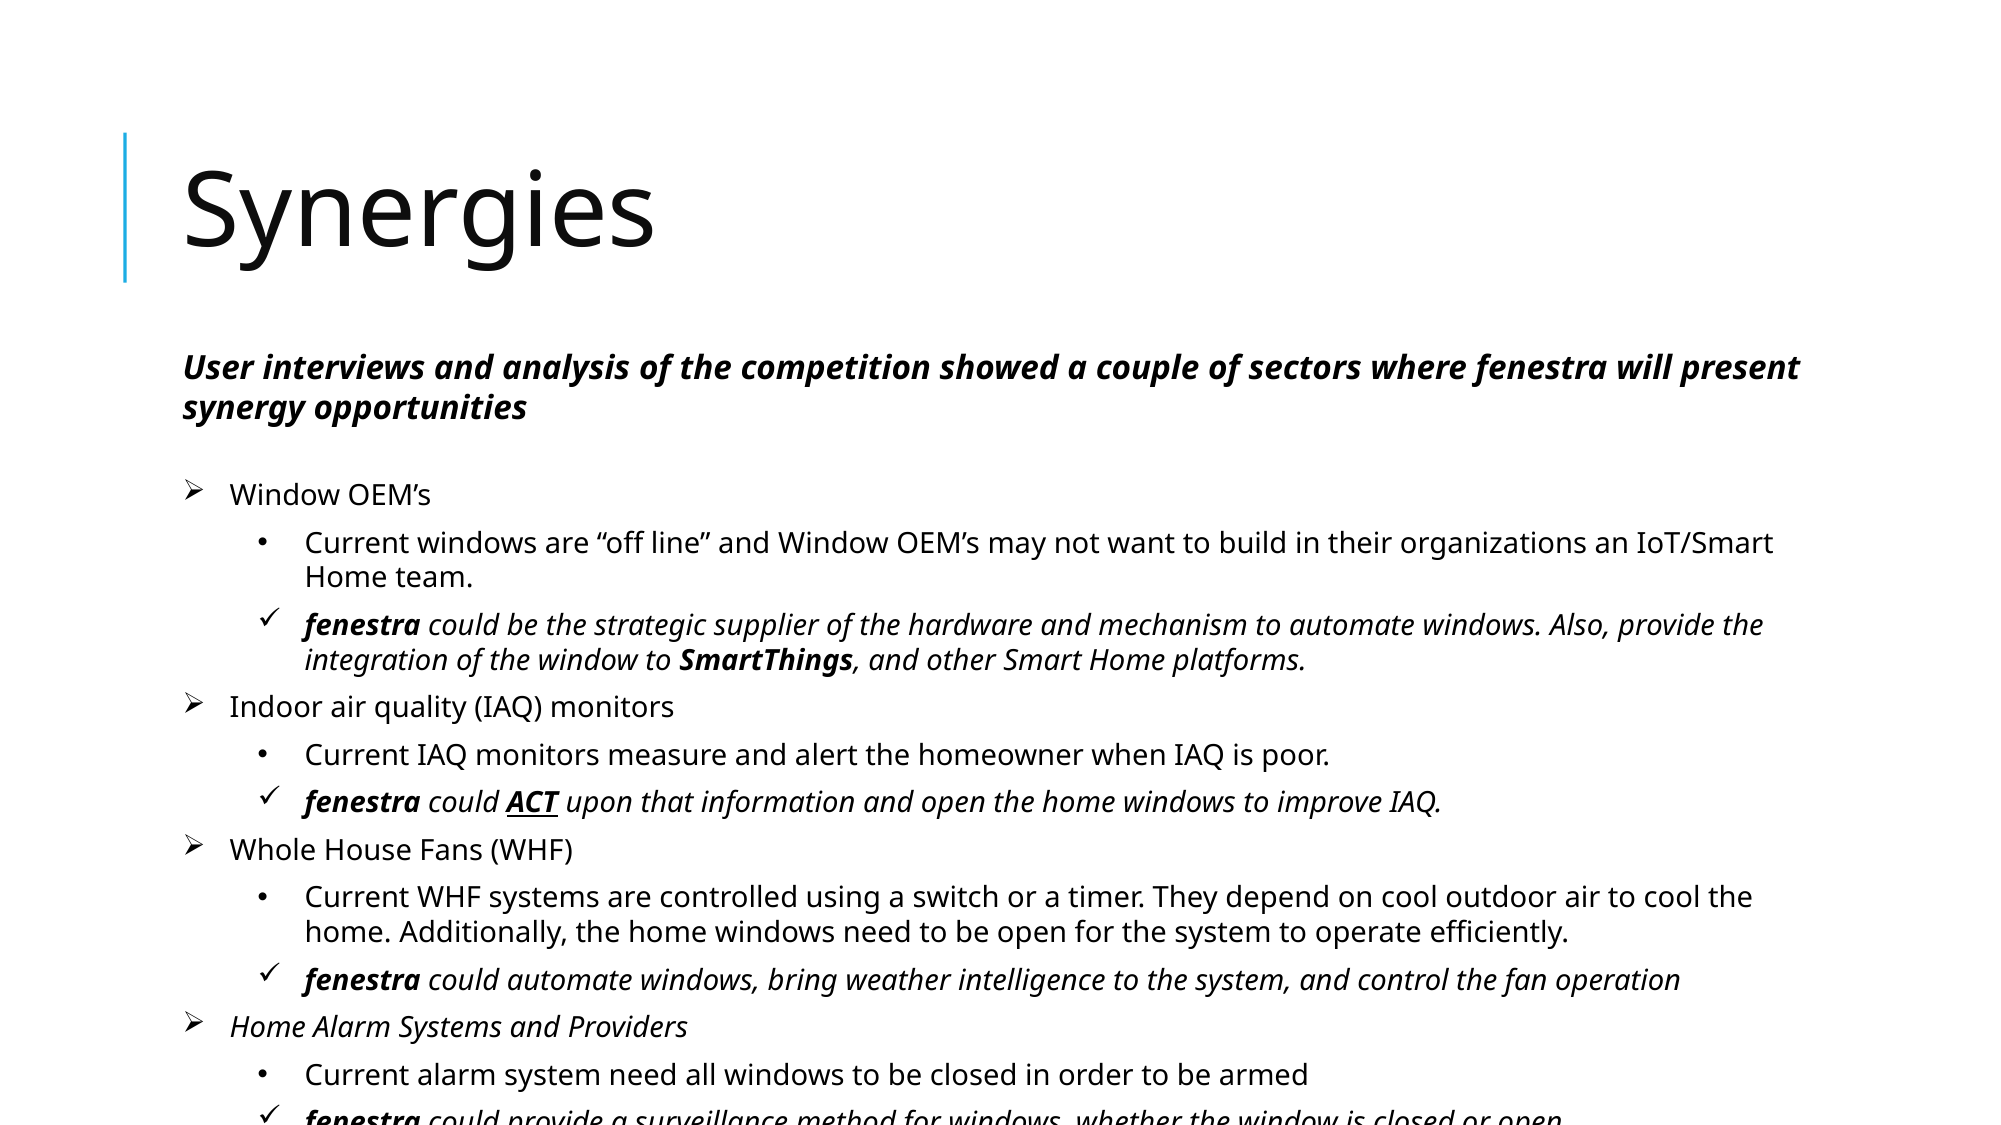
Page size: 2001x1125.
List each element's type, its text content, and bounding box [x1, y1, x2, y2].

text_box Synergies [168, 93, 1763, 339]
text_box User interviews and analysis of the competition showed a couple of sectors where fenestra will present synergy opportunities Window OEM’s Current windows are “off line” and Window OEM’s may not want to build in their organizations an IoT/Smart Home team. fenestra could be the strategic supplier of the hardware and mechanism to automate windows. Also, provide the integration of the window to SmartThings, and other Smart Home platforms. Indoor air quality (IAQ) monitors Current IAQ monitors measure and alert the homeowner when IAQ is poor. fenestra could ACT upon that information and open the home windows to improve IAQ. Whole House Fans (WHF) Current WHF systems are controlled using a switch or a timer. They depend on cool outdoor air to cool the home. Additionally, the home windows need to be open for the system to operate efficiently. fenestra could automate windows, bring weather intelligence to the system, and control the fan operation Home Alarm Systems and Providers Current alarm system need all windows to be closed in order to be armed fenestra could provide a surveillance method for windows, whether the window is closed or open [167, 339, 1829, 1125]
